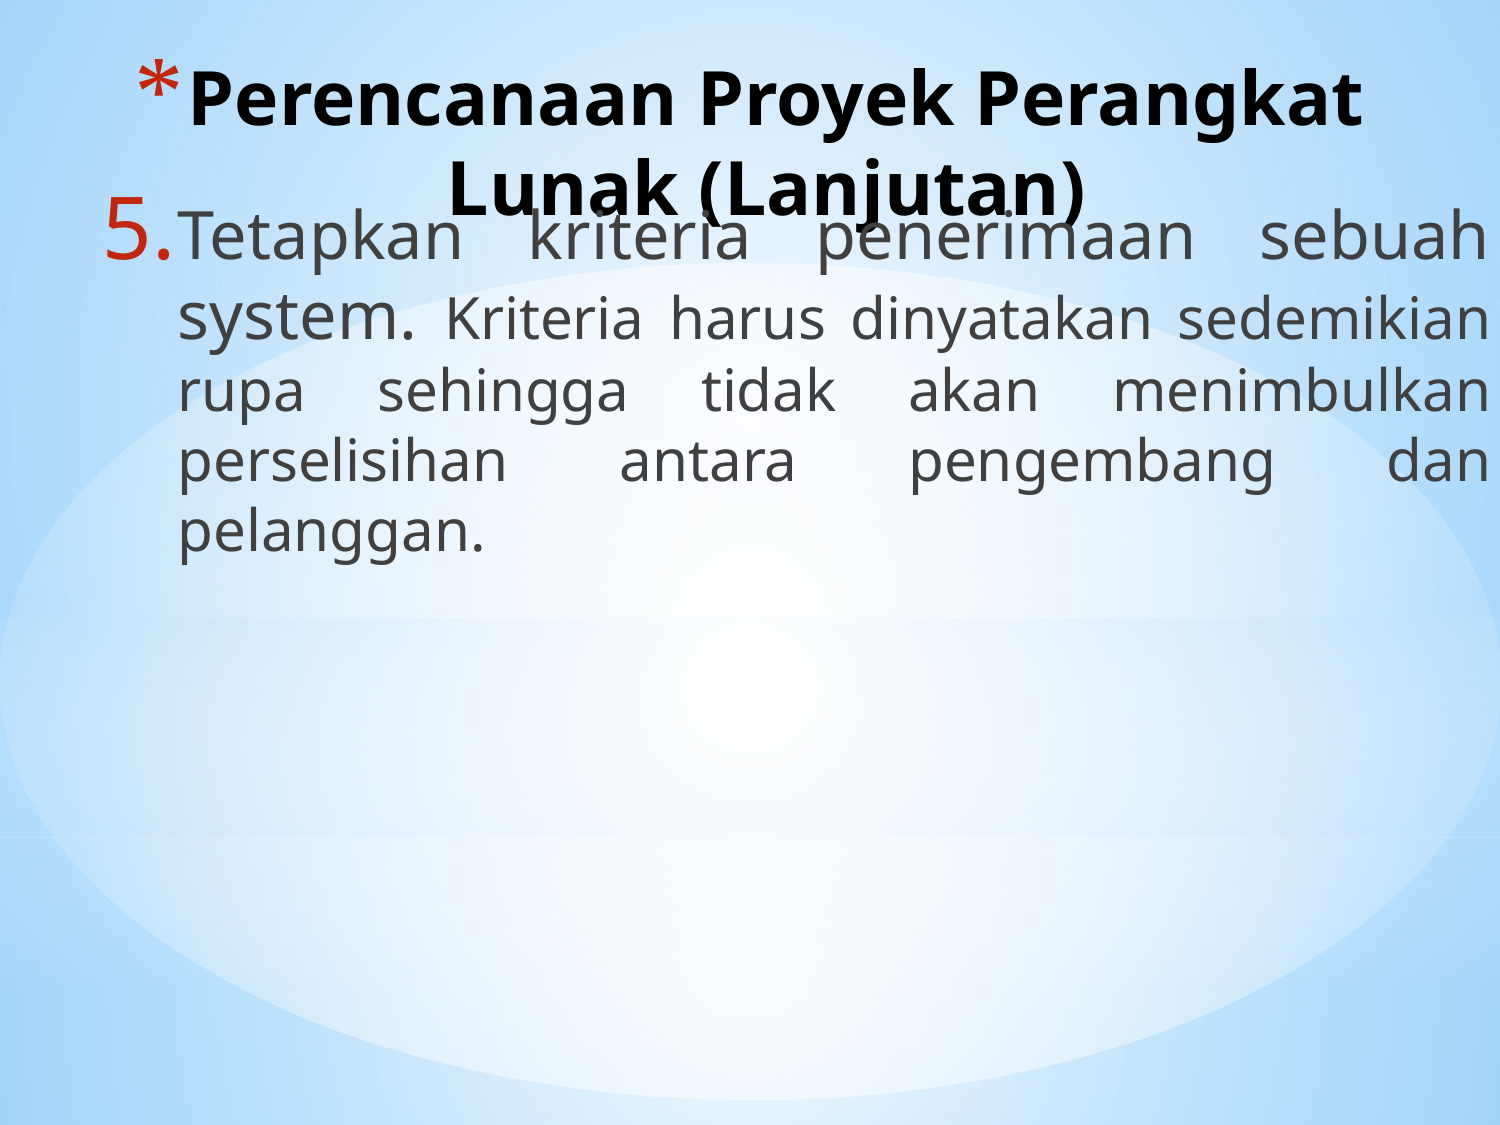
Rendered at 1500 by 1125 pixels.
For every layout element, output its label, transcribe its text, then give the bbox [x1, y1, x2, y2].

list Tetapkan kriteria penerimaan sebuah system. Kriteria harus dinyatakan sedemikian rupa sehingga tidak akan menimbulkan perselisihan antara pengembang dan pelanggan. [87, 185, 1500, 1100]
title Perencanaan Proyek Perangkat Lunak (Lanjutan) [87, 43, 1413, 185]
